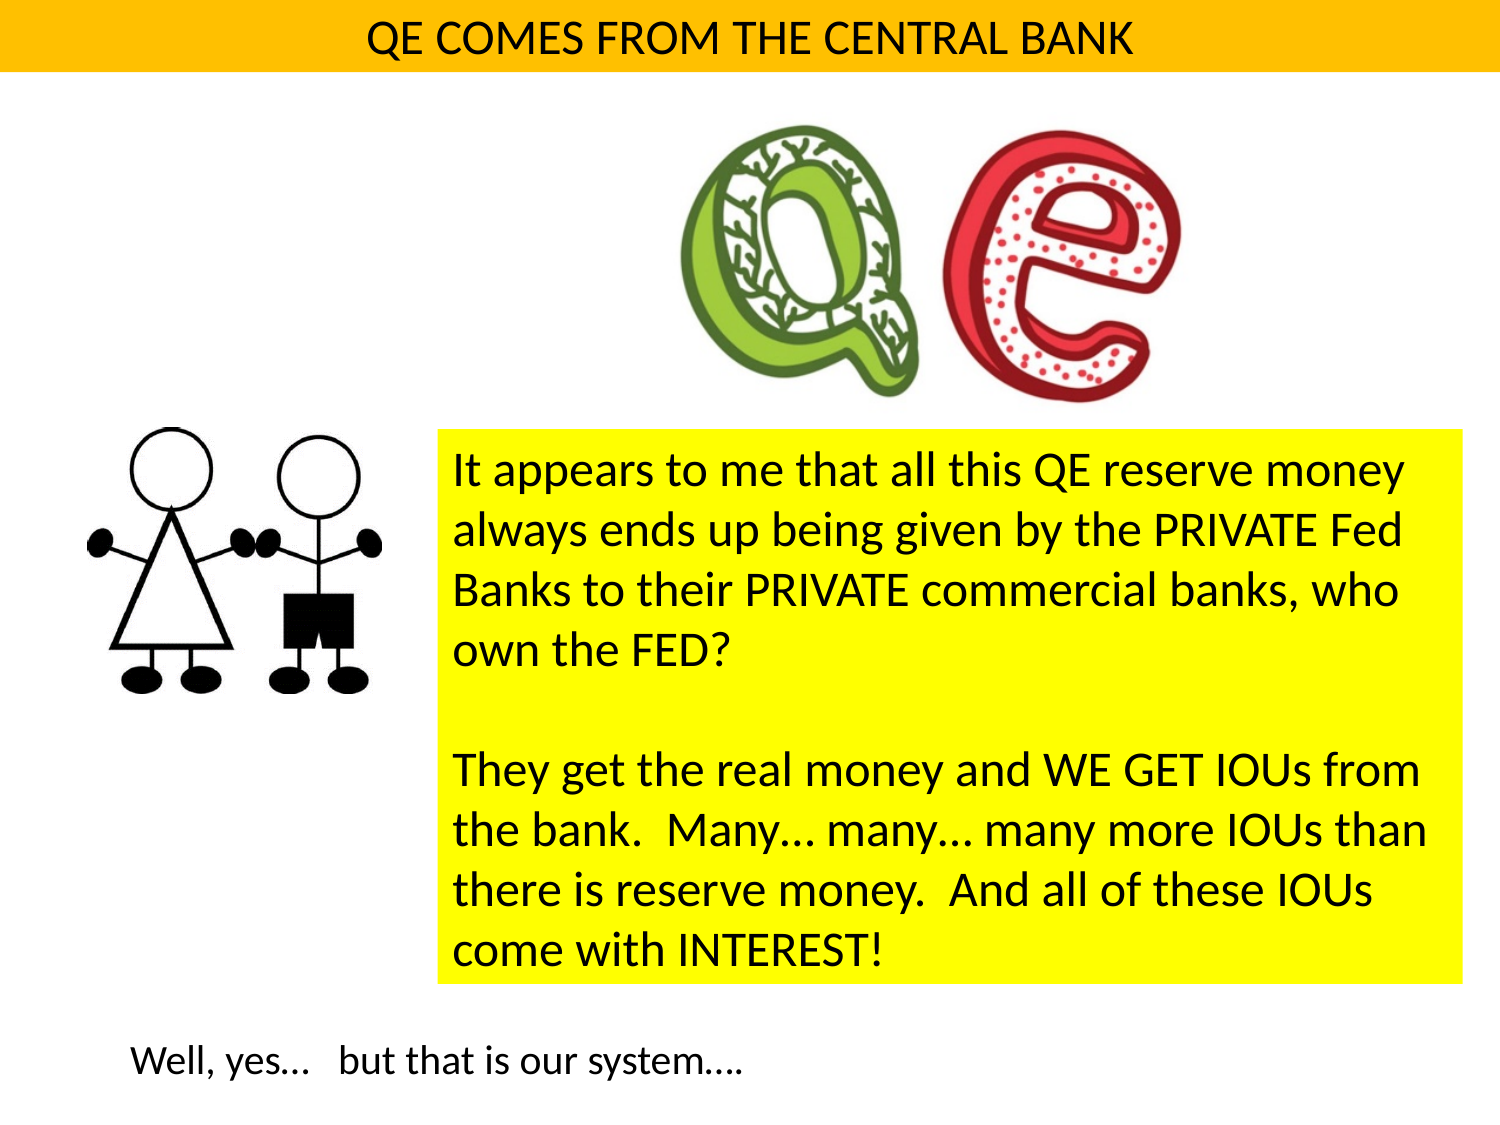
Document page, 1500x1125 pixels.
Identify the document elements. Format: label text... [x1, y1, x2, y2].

text_box It appears to me that all this QE reserve money always ends up being given by the PRIVATE Fed Banks to their PRIVATE commercial banks, who own the FED? They get the real money and WE GET IOUs from the bank. Many… many… many more IOUs than there is reserve money. And all of these IOUs come with INTEREST! [437, 429, 1463, 984]
picture [662, 111, 1201, 416]
text_box QE COMES FROM THE CENTRAL BANK [0, 0, 1500, 73]
text_box Well, yes… but that is our system…. [115, 1025, 760, 1090]
picture [87, 427, 382, 694]
